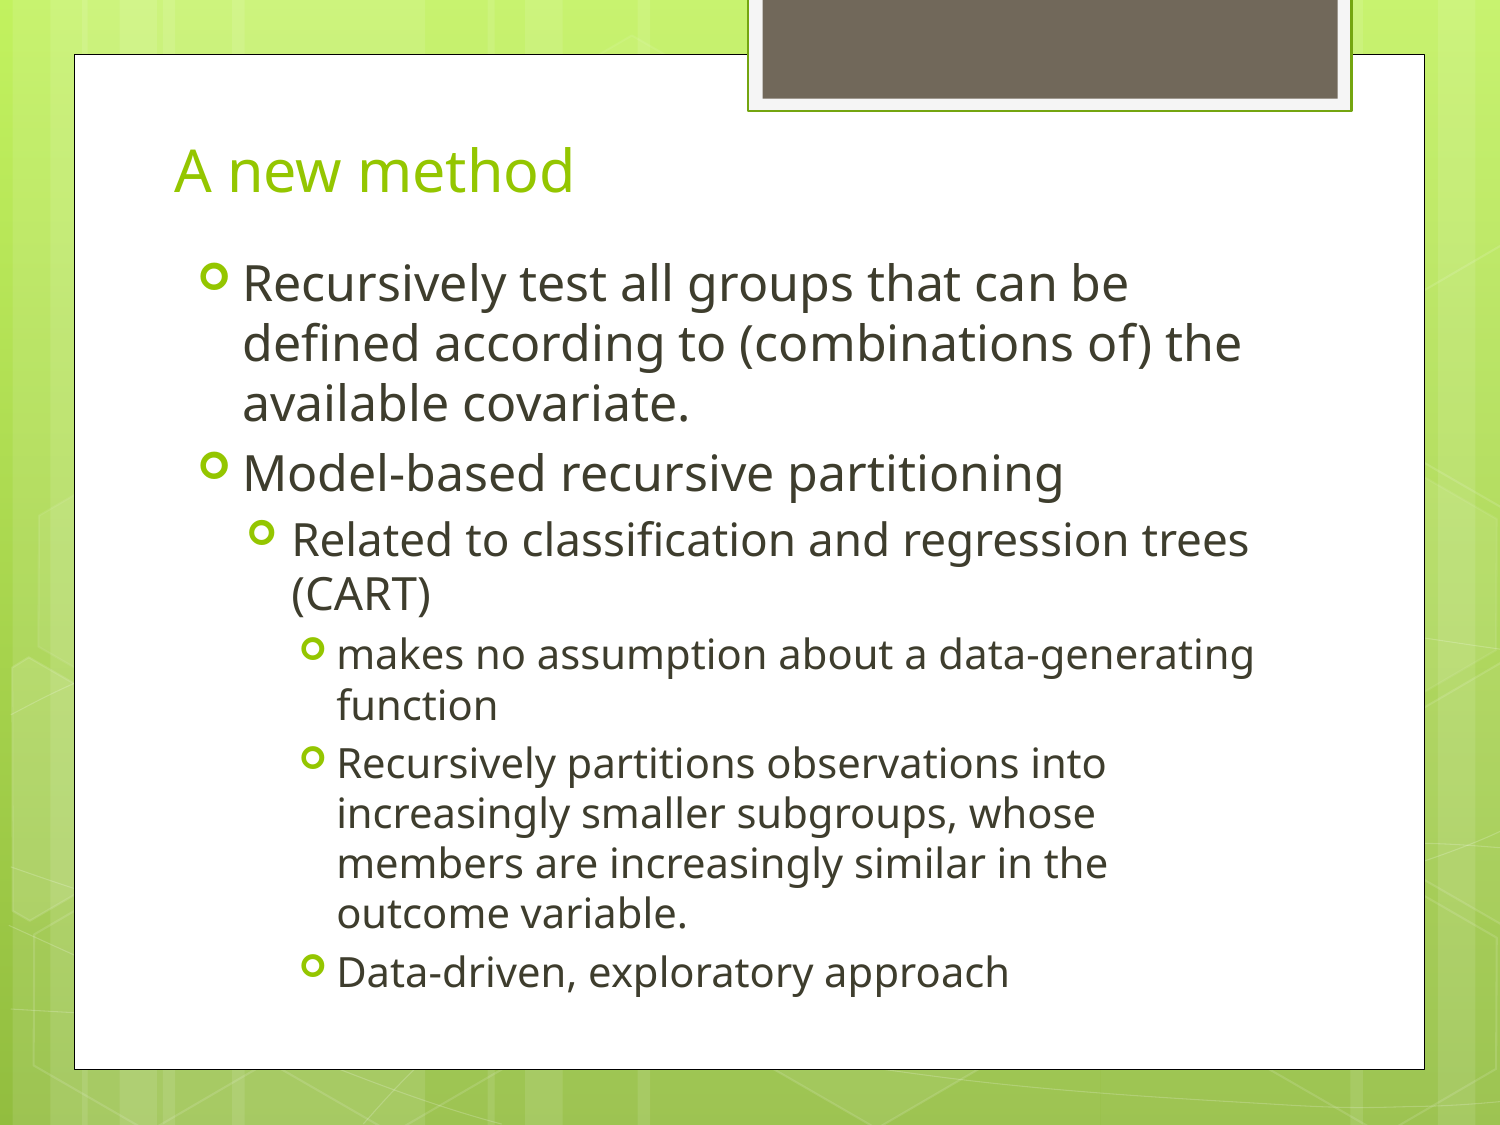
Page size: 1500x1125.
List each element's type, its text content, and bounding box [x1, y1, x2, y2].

title A new method [159, 125, 1312, 213]
list Recursively test all groups that can be defined according to (combinations of) the available covariate. Model-based recursive partitioning Related to classification and regression trees (CART) makes no assumption about a data-generating function Recursively partitions observations into increasingly smaller subgroups, whose members are increasingly similar in the outcome variable. Data-driven, exploratory approach [171, 243, 1283, 1047]
